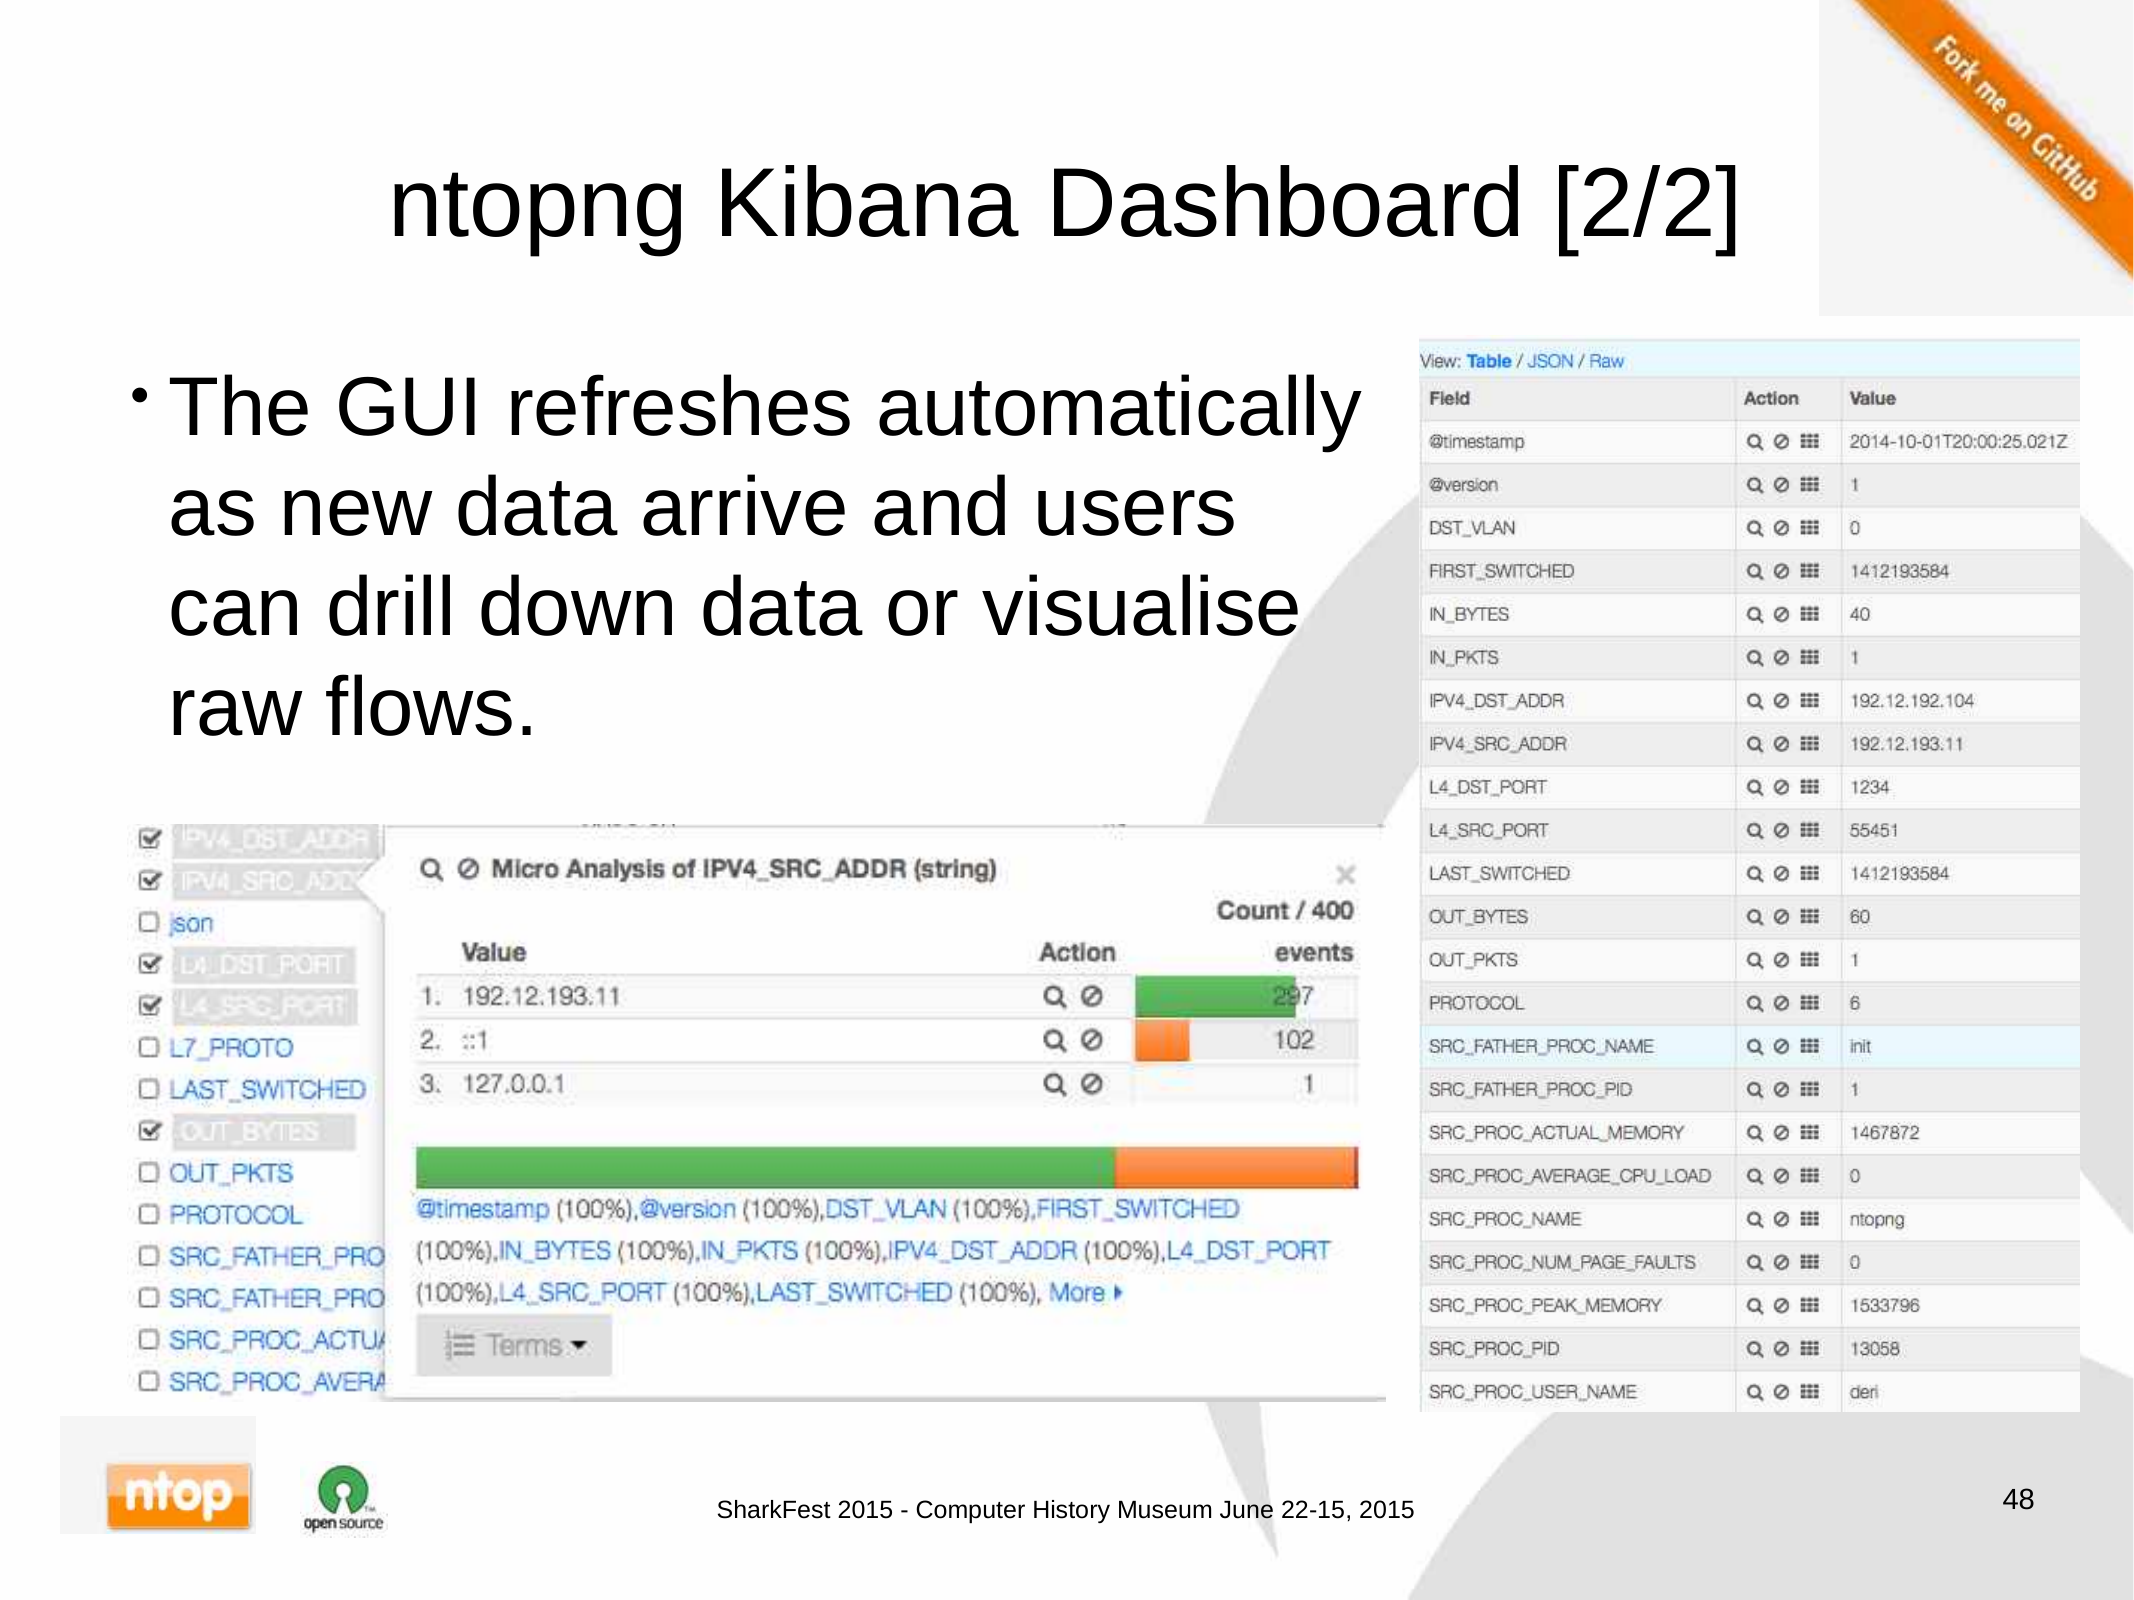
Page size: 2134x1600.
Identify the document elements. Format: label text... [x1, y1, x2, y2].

list The GUI refreshes automatically as new data arrive and users can drill down data or visualise raw flows. [105, 345, 1414, 1402]
picture [0, 0, 2134, 1600]
title ntopng Kibana Dashboard [2/2] [105, 63, 2028, 332]
slide_number 48 [1993, 1476, 2042, 1523]
